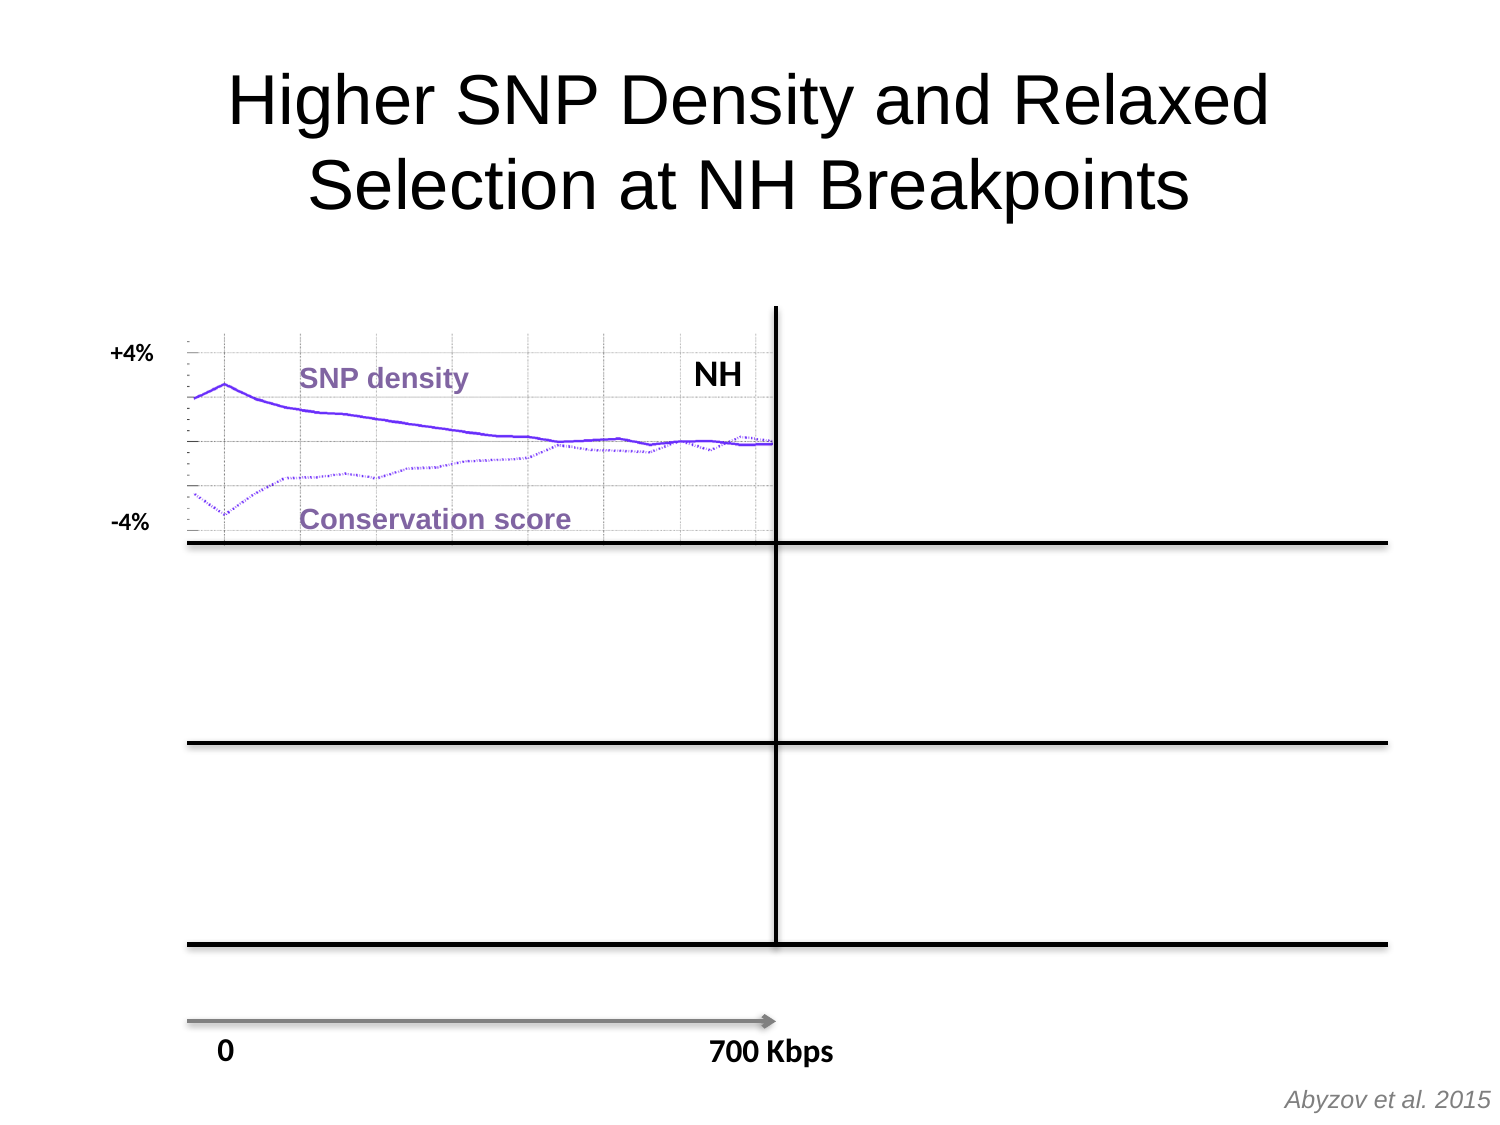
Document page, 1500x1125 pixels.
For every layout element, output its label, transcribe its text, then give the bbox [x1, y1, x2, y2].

text_box Abyzov et al. 2015 [1270, 1076, 1500, 1121]
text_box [95, 328, 852, 1078]
title Higher SNP Density and Relaxed Selection at NH Breakpoints [75, 45, 1425, 233]
